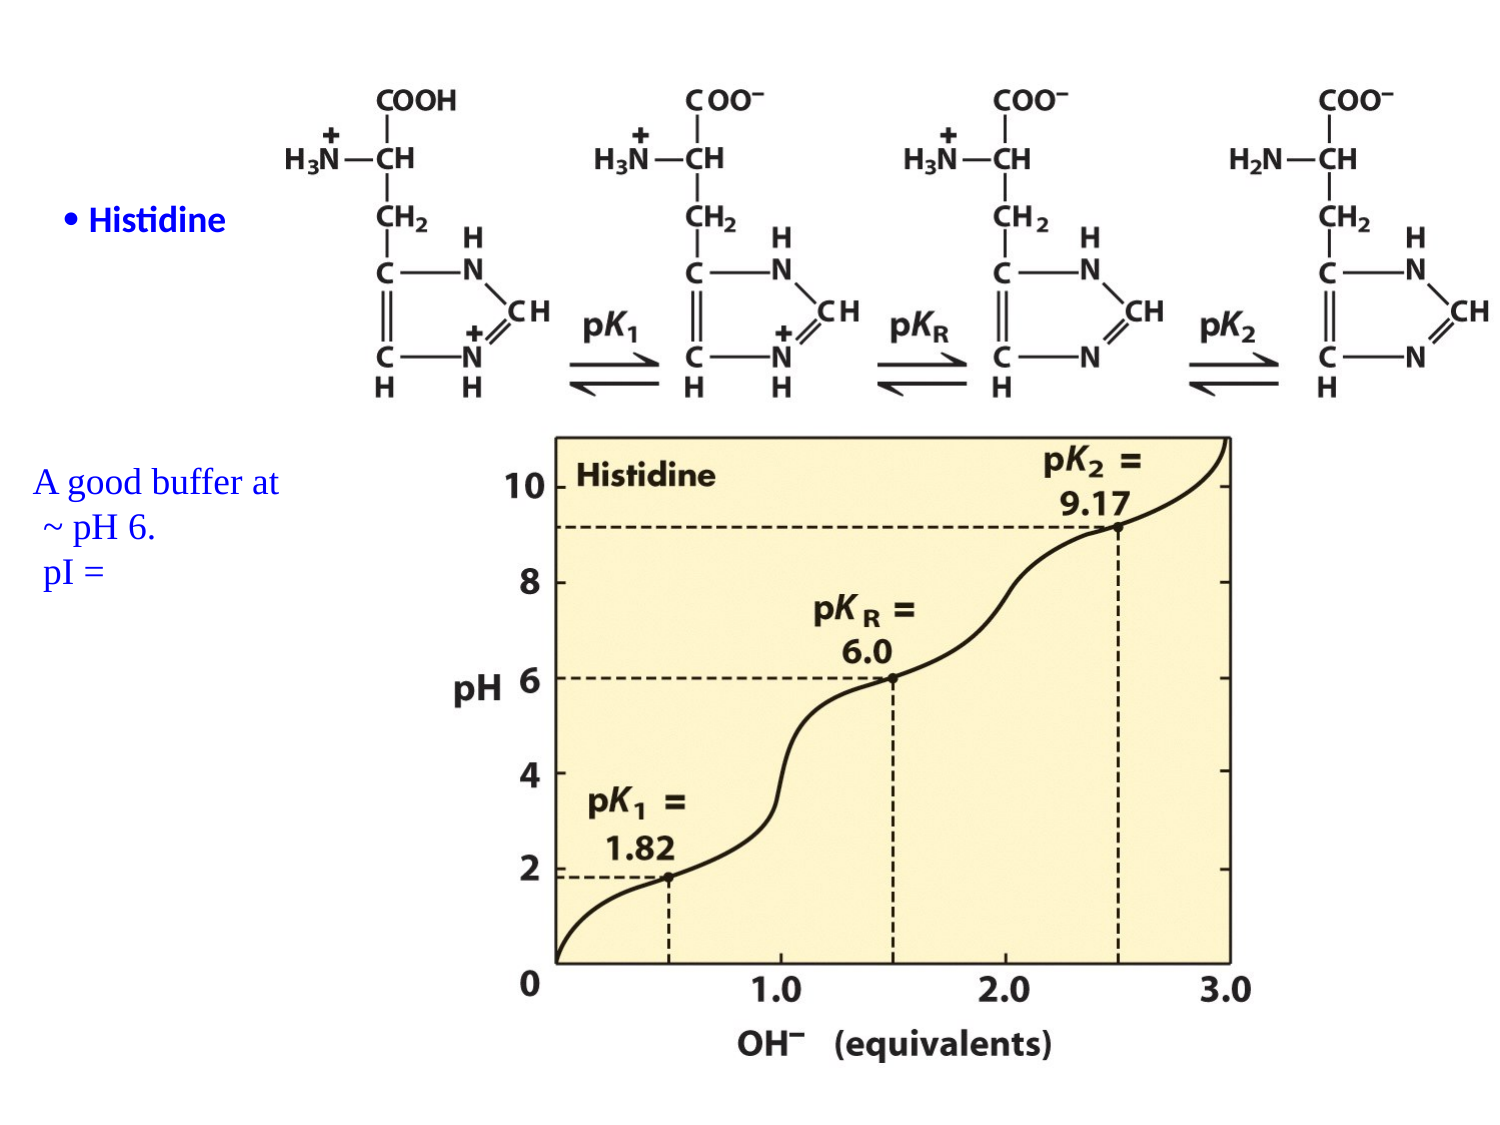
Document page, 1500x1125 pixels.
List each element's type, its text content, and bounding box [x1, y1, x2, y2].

text_box  Histidine [50, 187, 264, 293]
text_box A good buffer at ~ pH 6. pI = [0, 449, 264, 678]
picture [269, 74, 1500, 1076]
